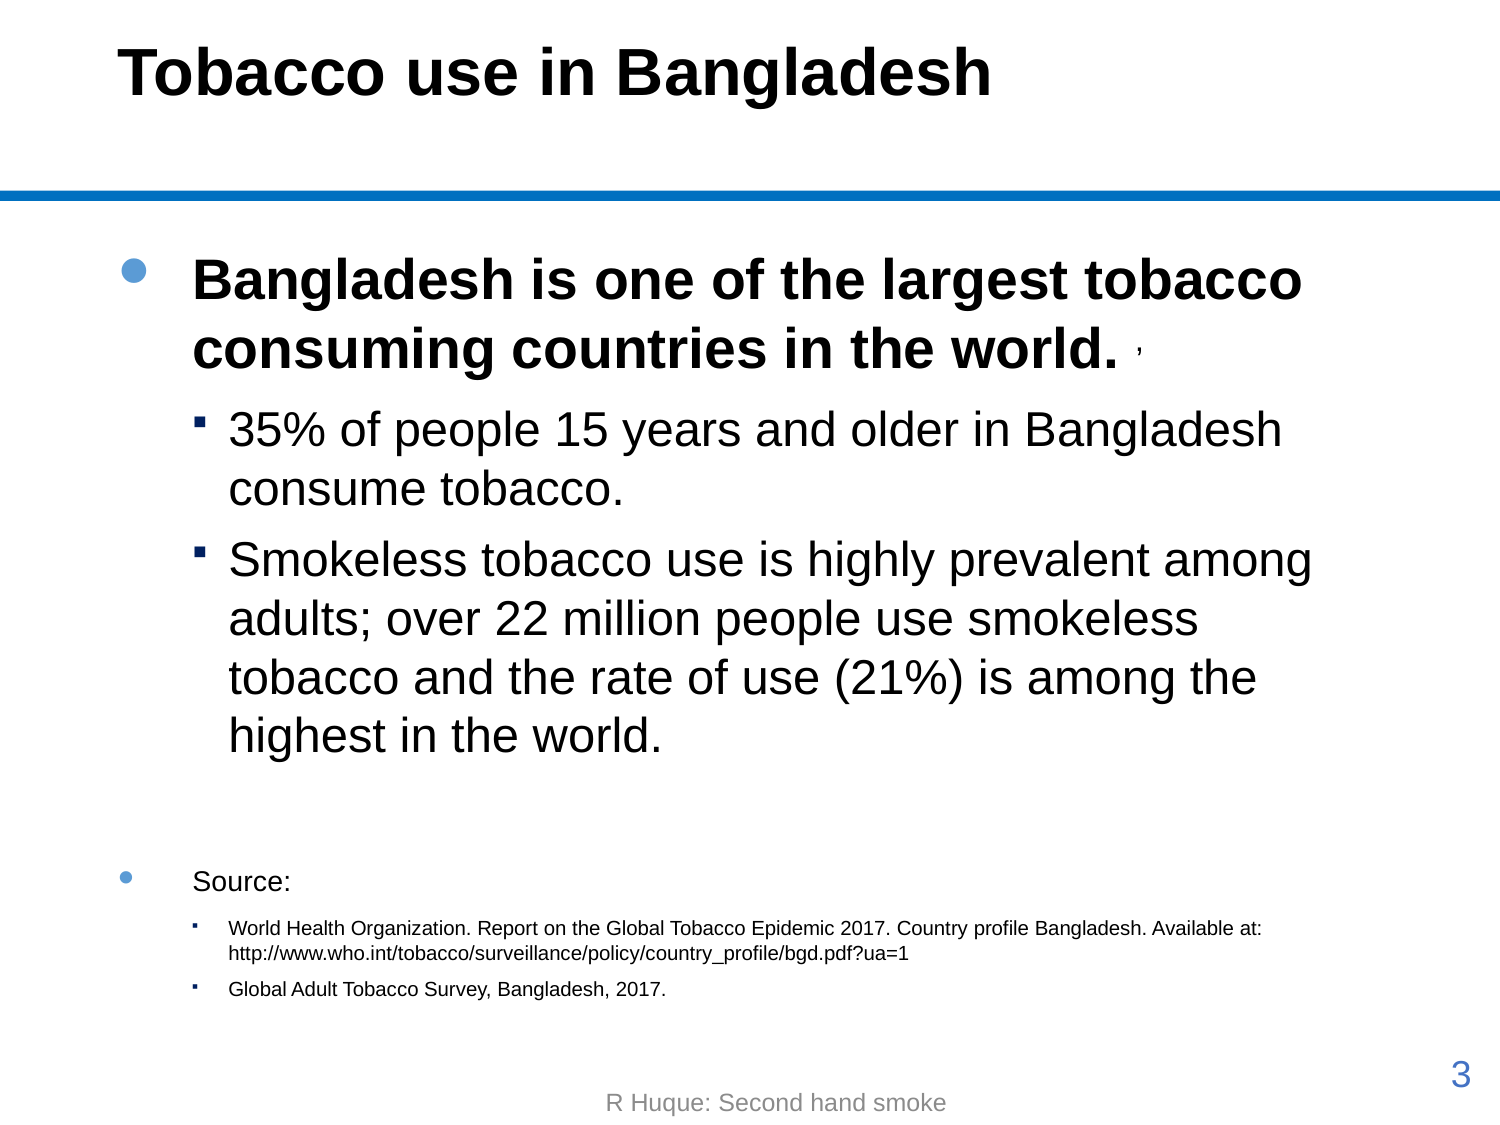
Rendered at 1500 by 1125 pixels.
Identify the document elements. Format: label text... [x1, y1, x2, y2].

title Tobacco use in Bangladesh [103, 30, 1397, 191]
footer R Huque: Second hand smoke [496, 1064, 1057, 1125]
slide_number 3 [1149, 1042, 1487, 1103]
list Bangladesh is one of the largest tobacco consuming countries in the world. , 35% of people 15 years and older in Bangladesh consume tobacco. Smokeless tobacco use is highly prevalent among adults; over 22 million people use smokeless tobacco and the rate of use (21%) is among the highest in the world. Source: World Health Organization. Report on the Global Tobacco Epidemic 2017. Country profile Bangladesh. Available at: http://www.who.int/tobacco/surveillance/policy/country_profile/bgd.pdf?ua=1 Global Adult Tobacco Survey, Bangladesh, 2017. [103, 235, 1397, 1014]
